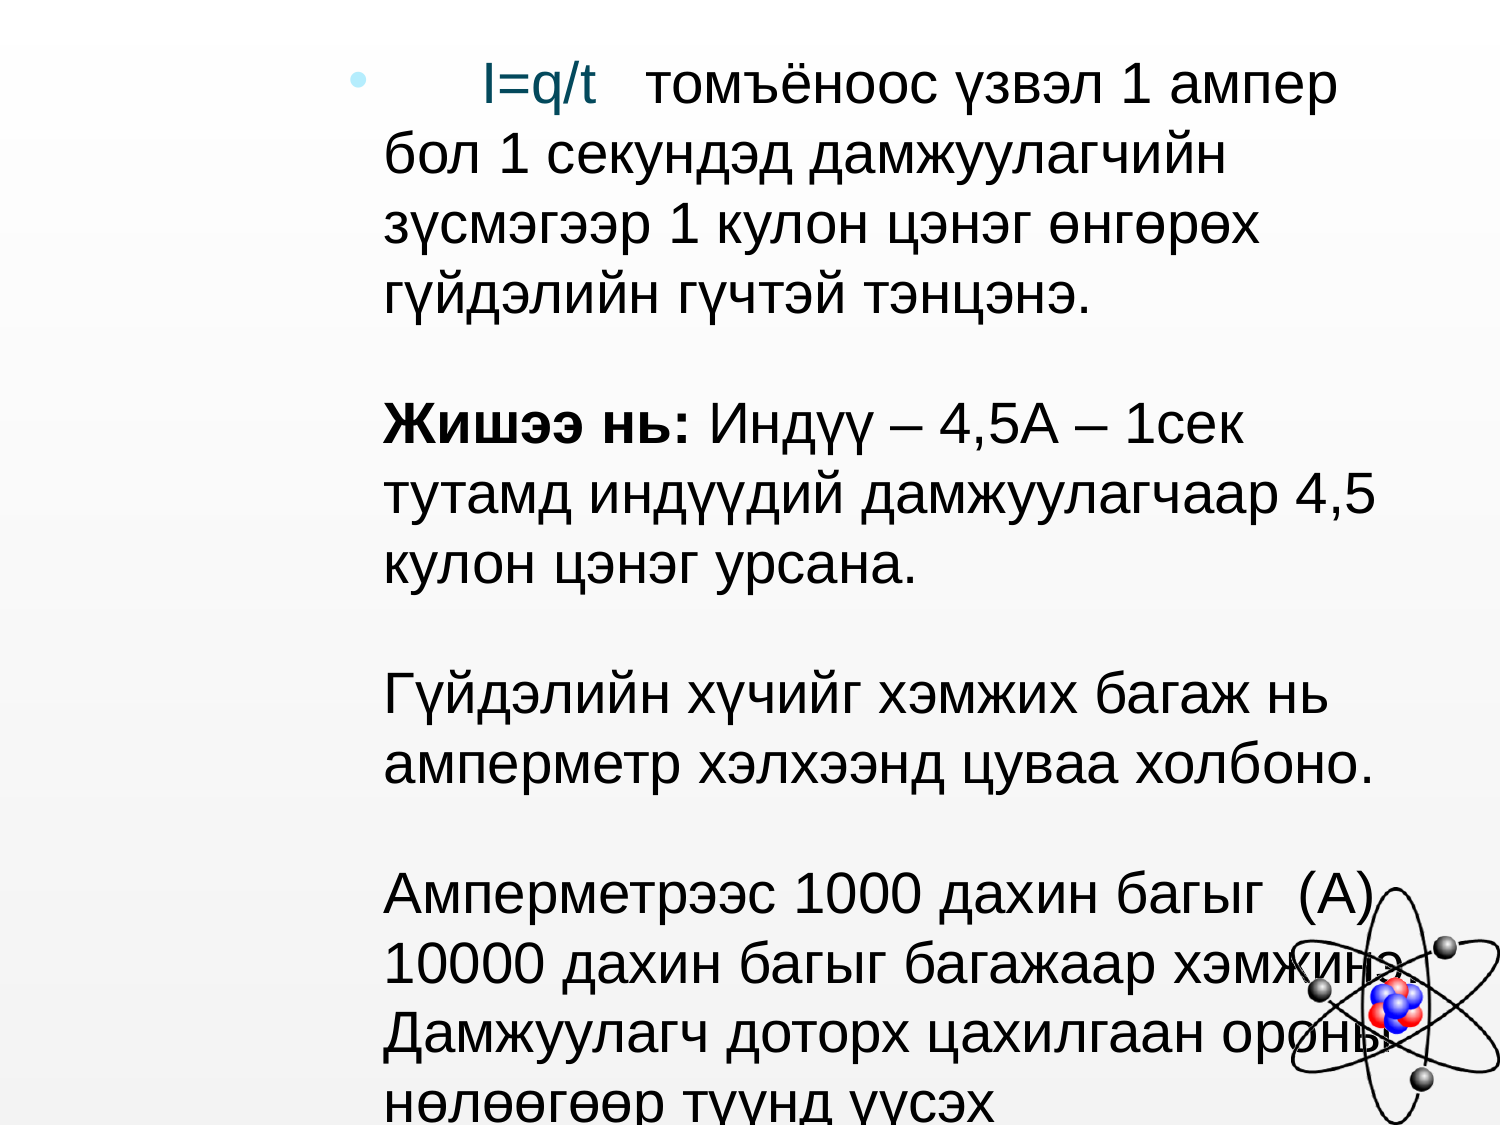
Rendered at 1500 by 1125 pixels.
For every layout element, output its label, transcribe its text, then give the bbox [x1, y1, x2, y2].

picture [1290, 887, 1500, 1125]
title I=q/t томъёноос үзвэл 1 ампер бол 1 секундэд дамжуулагчийн зүсмэгээр 1 кулон цэнэг өнгөрөх гүйдэлийн гүчтэй тэнцэнэ. Жишээ нь: Индүү – 4,5А – 1сек тутамд индүүдий дамжуулагчаар 4,5 кулон цэнэг урсана. Гүйдэлийн хүчийг хэмжих багаж нь амперметр хэлхээнд цуваа холбоно. Амперметрээс 1000 дахин багыг (А) 10000 дахин багыг багажаар хэмжинэ. Дамжуулагч доторх цахилгаан ороны нөлөөгөөр түүнд үүсэх гүйдлийг дамжуулах чадварын гүйдэл гэнэ. [50, 37, 1438, 188]
